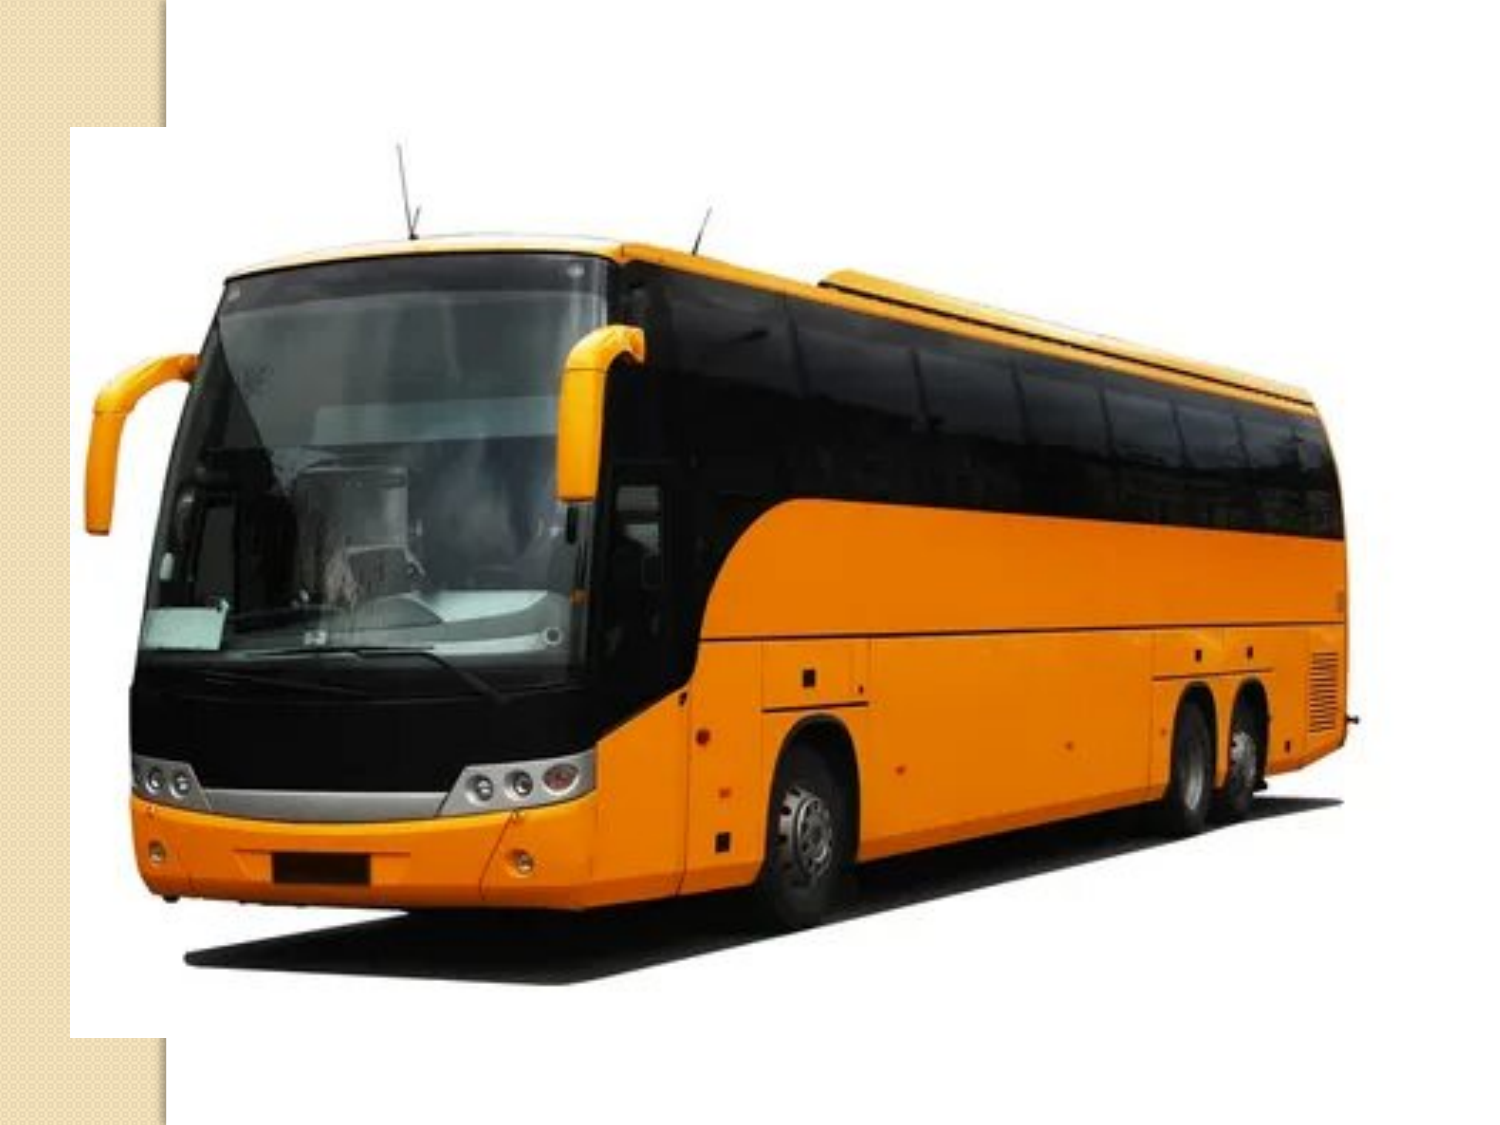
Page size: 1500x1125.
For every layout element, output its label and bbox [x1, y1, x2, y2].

picture [69, 126, 1436, 1038]
